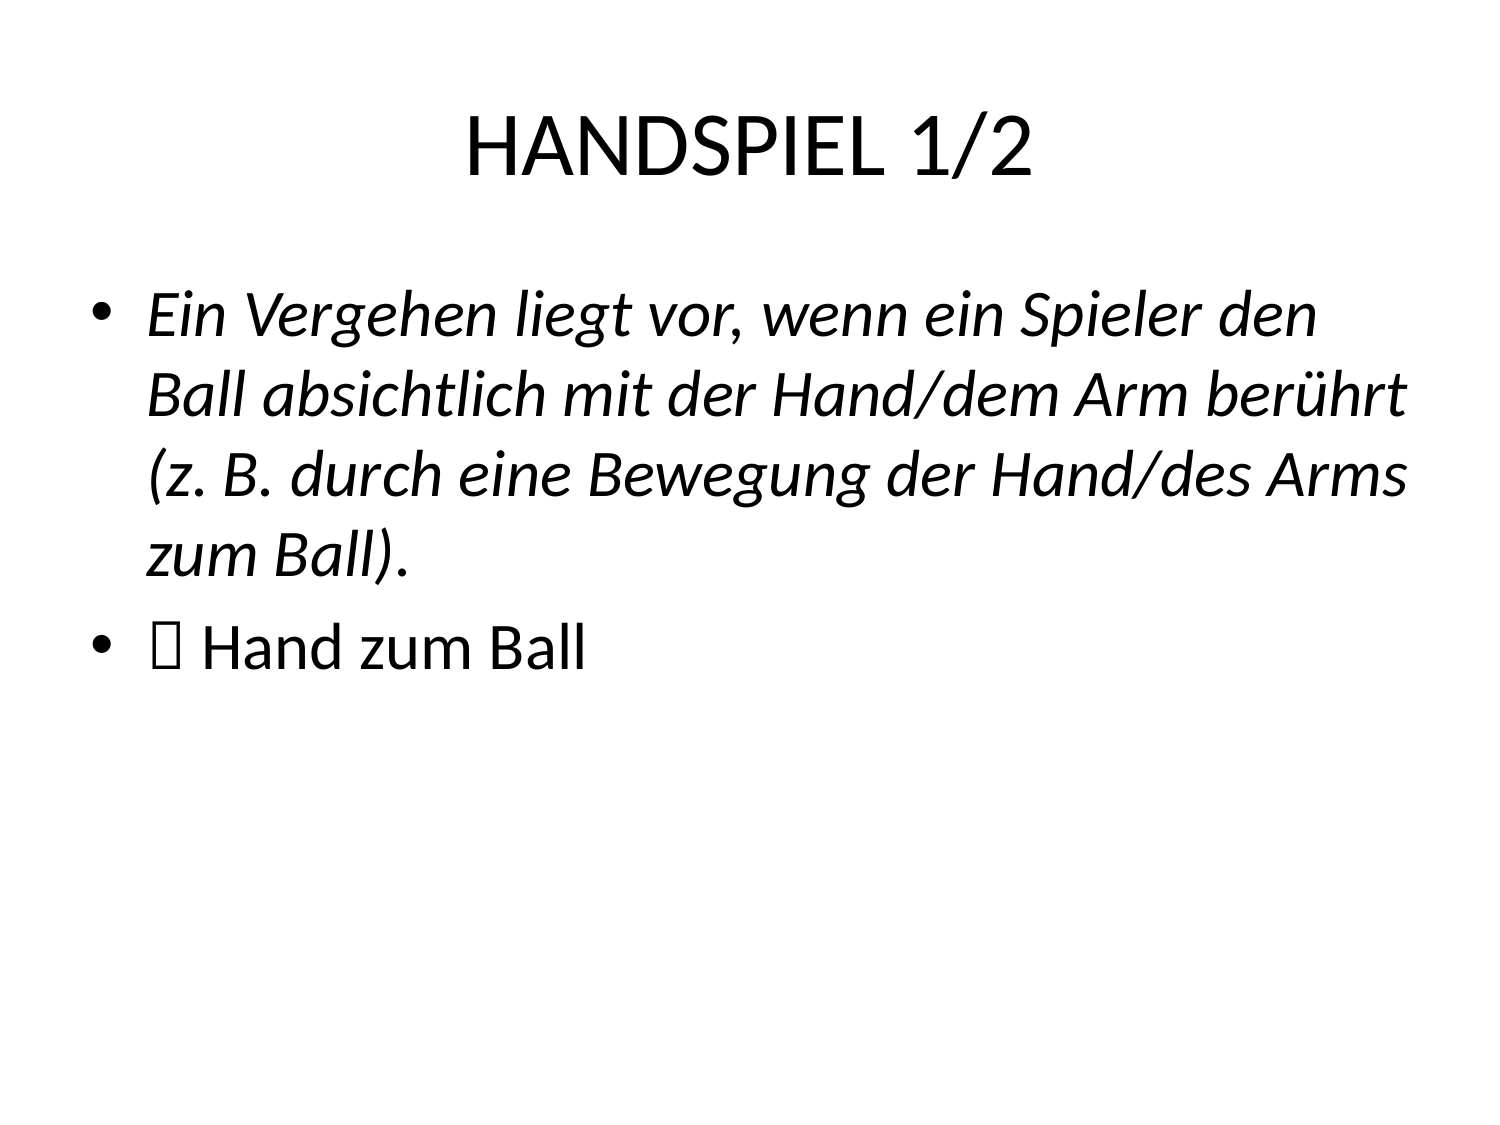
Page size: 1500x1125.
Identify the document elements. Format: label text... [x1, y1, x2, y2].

list Ein Vergehen liegt vor, wenn ein Spieler den Ball absichtlich mit der Hand/dem Arm berührt (z. B. durch eine Bewegung der Hand/des Arms zum Ball).  Hand zum Ball [75, 262, 1425, 1005]
title HANDSPIEL 1/2 [75, 45, 1425, 233]
